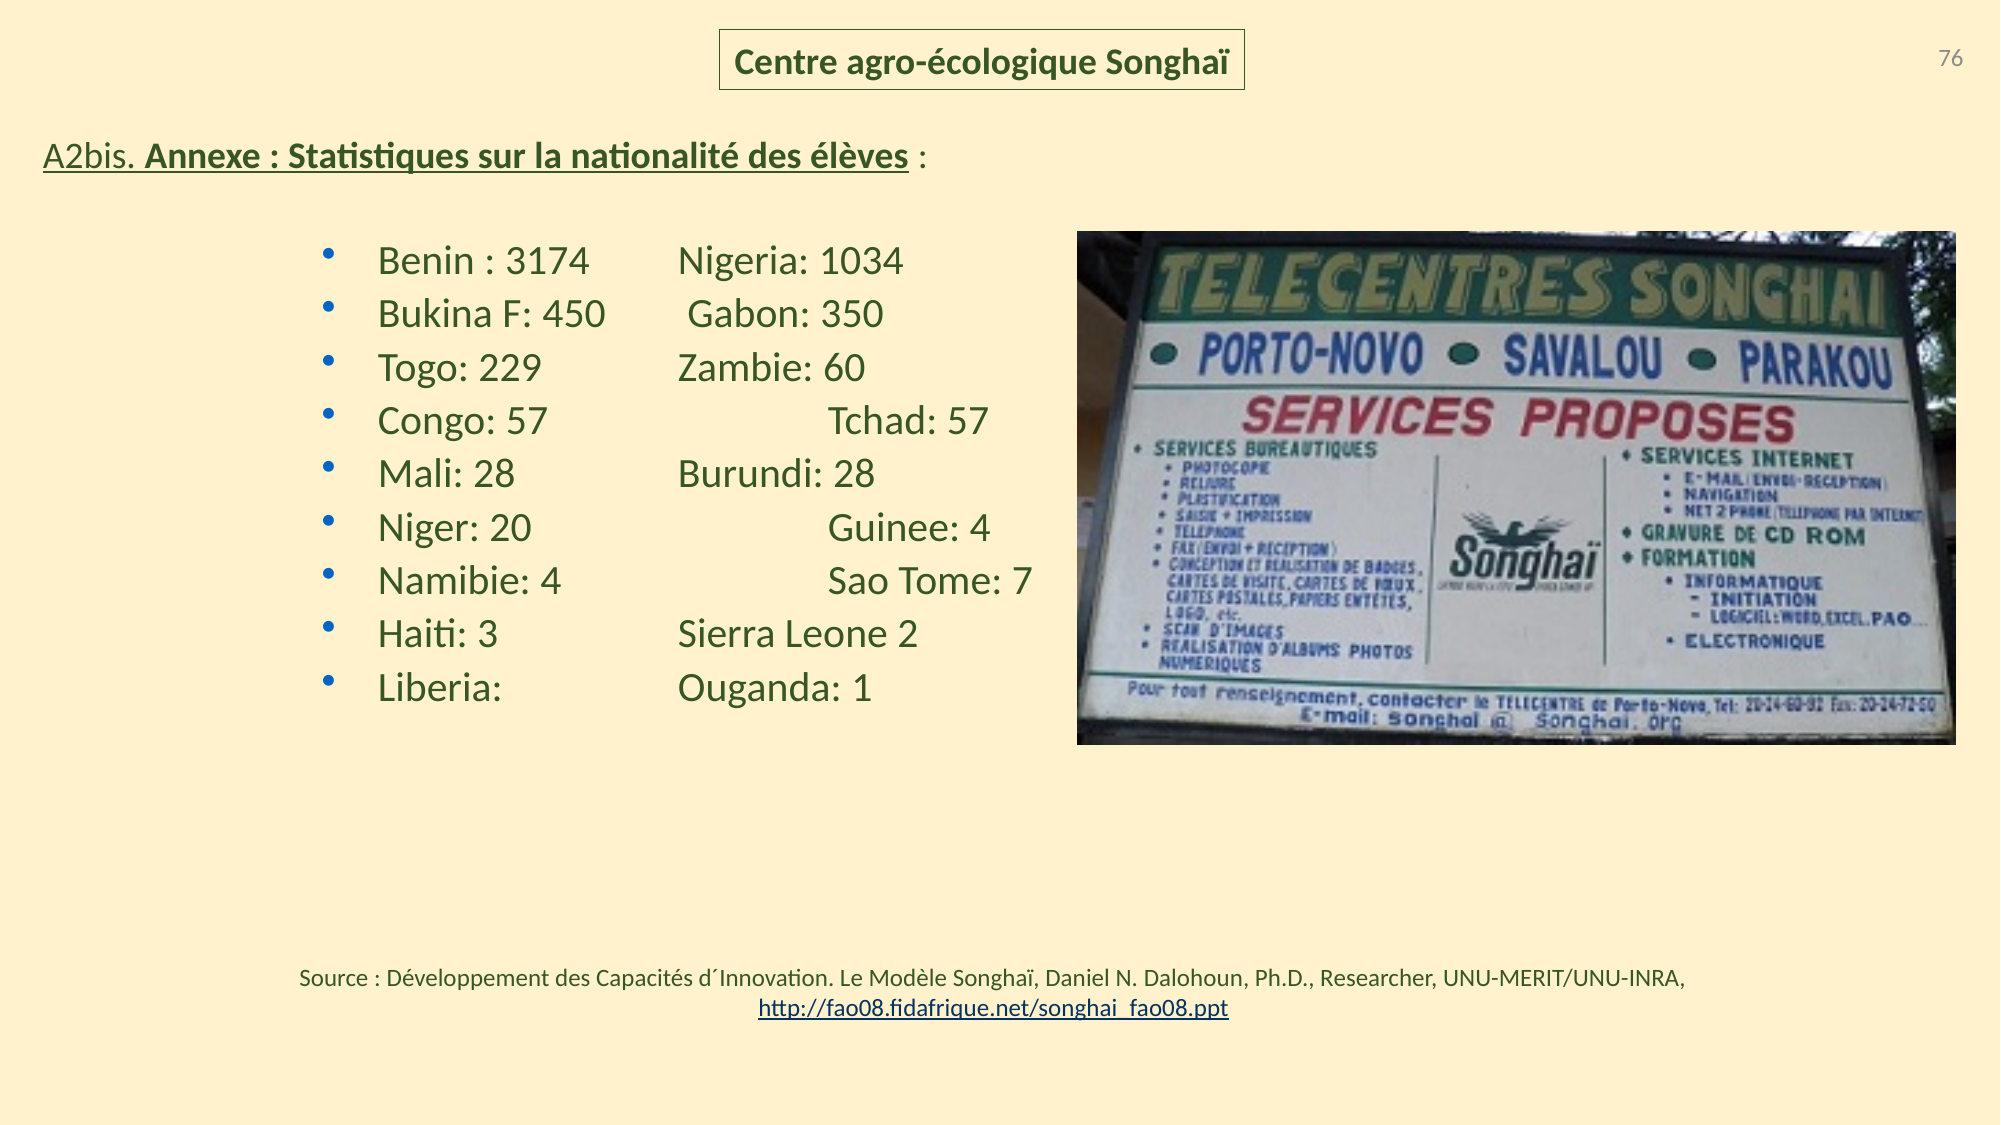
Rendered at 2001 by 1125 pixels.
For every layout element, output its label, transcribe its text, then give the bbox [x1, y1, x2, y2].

picture [1077, 231, 1956, 745]
text_box Benin : 3174 Nigeria: 1034 Bukina F: 450 Gabon: 350 Togo: 229 Zambie: 60 Congo: 57 Tchad: 57 Mali: 28 Burundi: 28 Niger: 20 Guinee: 4 Namibie: 4 Sao Tome: 7 Haiti: 3 Sierra Leone 2 Liberia: Ouganda: 1 [306, 231, 1077, 754]
slide_number 76 [1842, 29, 1979, 85]
text_box Centre agro-écologique Songhaï [719, 29, 1245, 90]
text_box Source : Développement des Capacités d´Innovation. Le Modèle Songhaï, Daniel N. Dalohoun, Ph.D., Researcher, UNU-MERIT/UNU-INRA, http://fao08.fidafrique.net/songhai_fao08.ppt [61, 954, 1932, 1029]
text_box A2bis. Annexe : Statistiques sur la nationalité des élèves : [28, 123, 985, 184]
